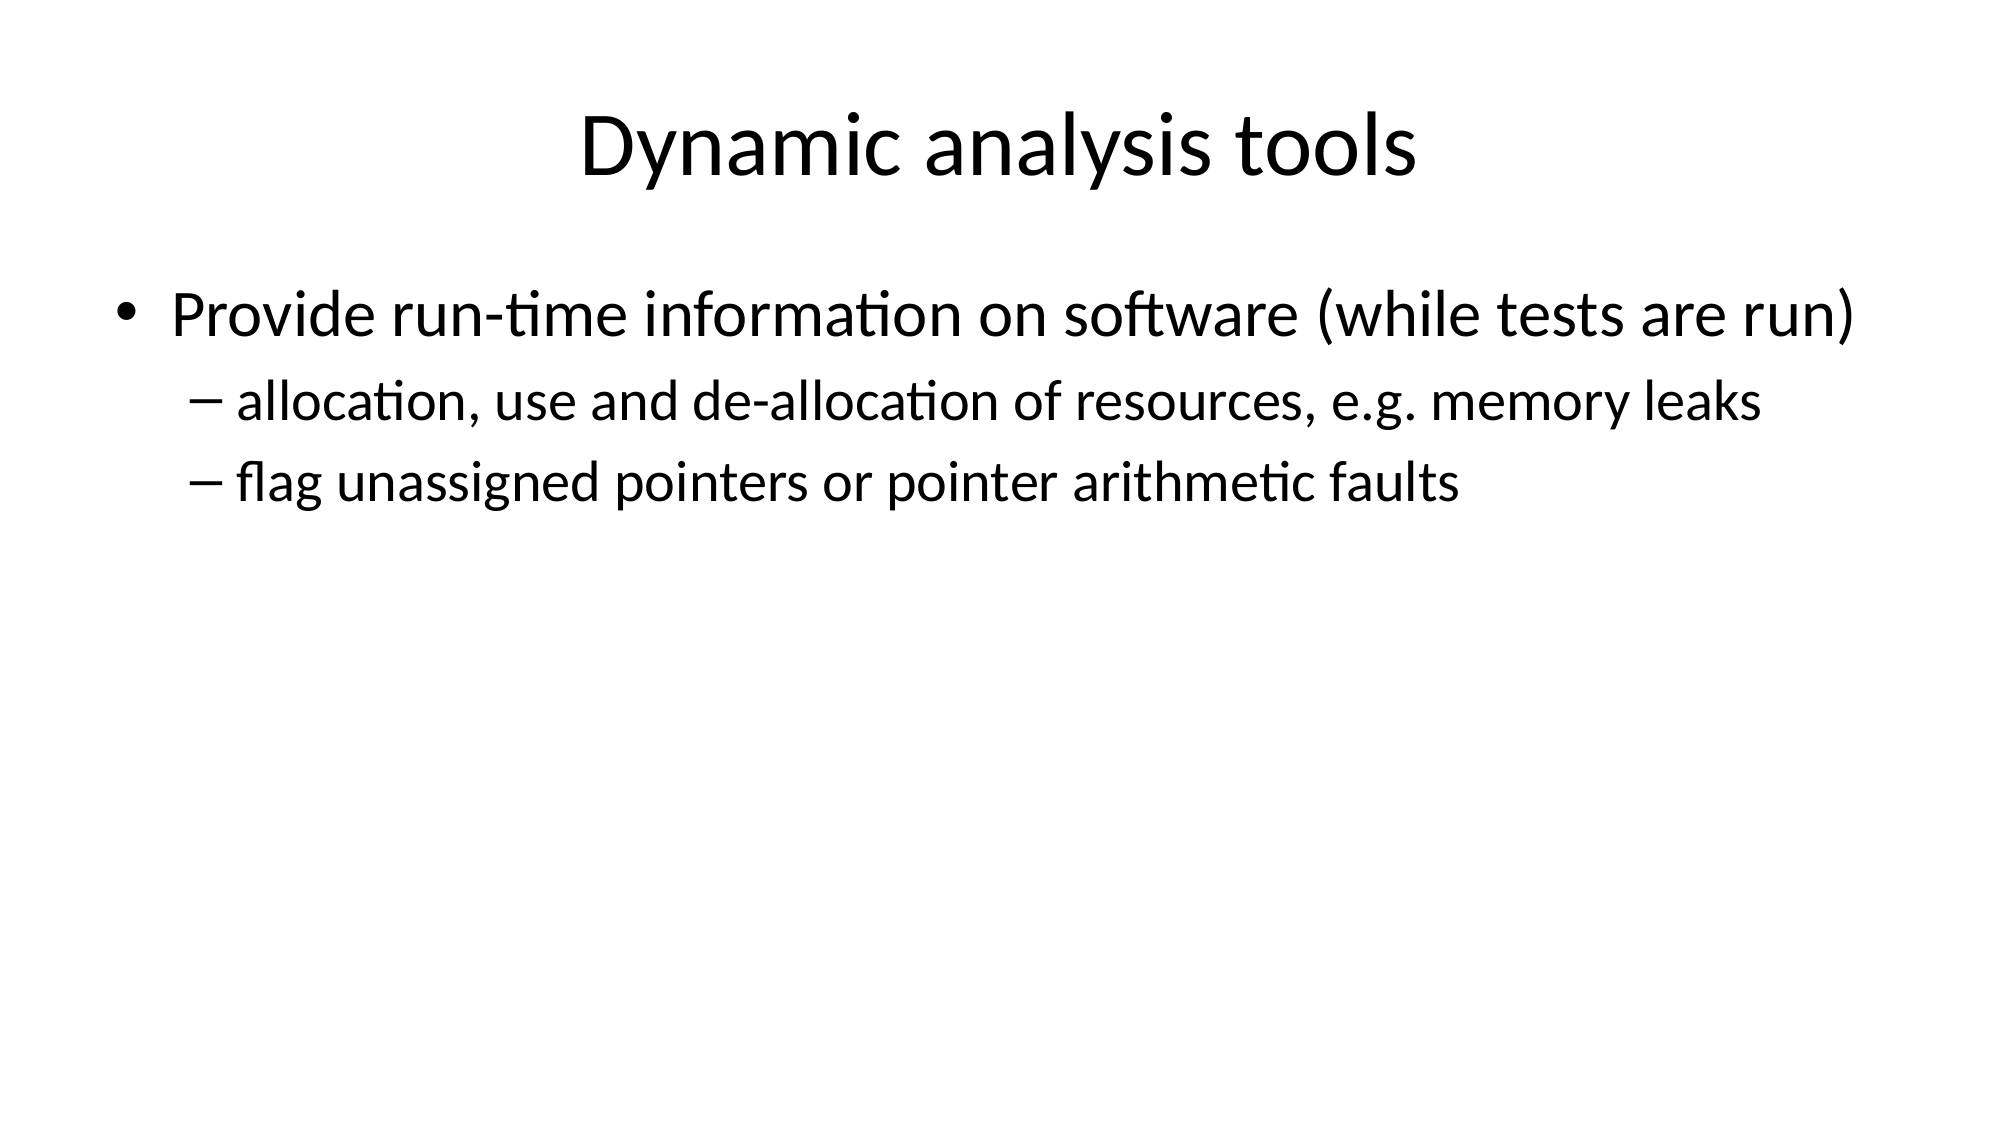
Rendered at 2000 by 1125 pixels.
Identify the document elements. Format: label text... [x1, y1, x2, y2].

list Provide run-time information on software (while tests are run) allocation, use and de-allocation of resources, e.g. memory leaks flag unassigned pointers or pointer arithmetic faults [99, 262, 1900, 1005]
title Dynamic analysis tools [99, 45, 1900, 233]
